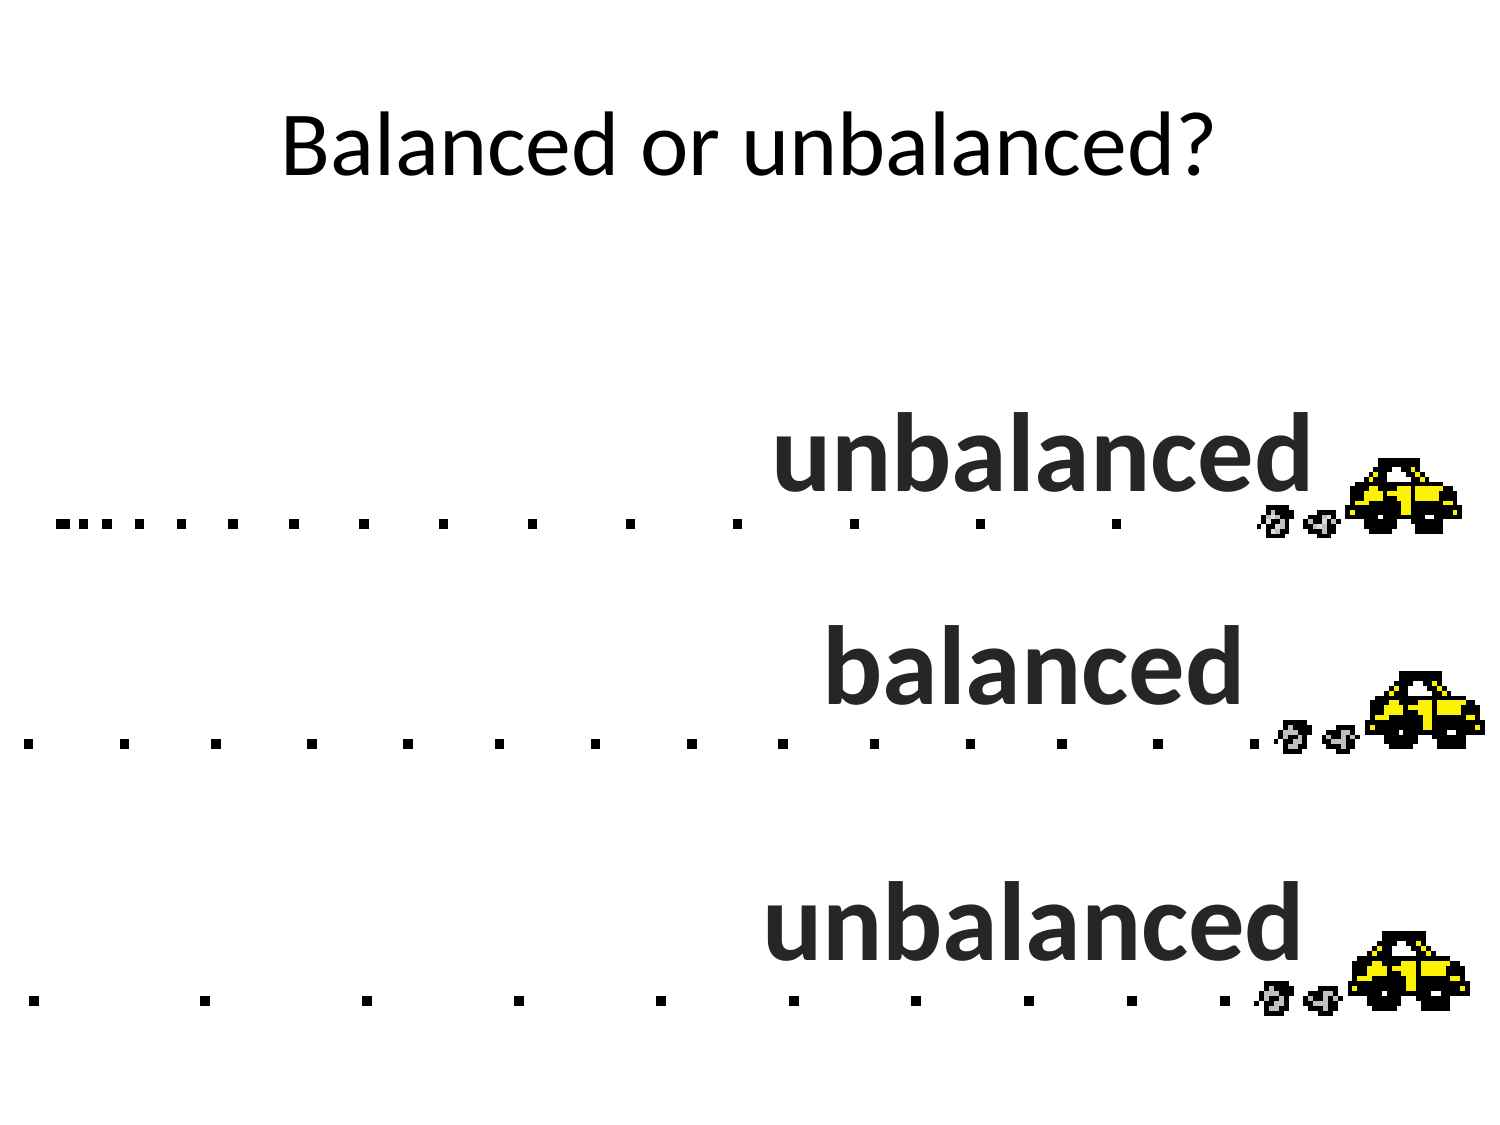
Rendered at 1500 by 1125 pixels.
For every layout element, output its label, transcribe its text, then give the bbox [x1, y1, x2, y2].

title Balanced or unbalanced? [75, 45, 1425, 233]
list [0, 449, 1500, 554]
picture [0, 912, 1500, 1036]
picture [0, 662, 1500, 774]
text_box unbalanced [755, 371, 1330, 448]
text_box balanced [807, 584, 1261, 660]
text_box unbalanced [746, 840, 1321, 910]
